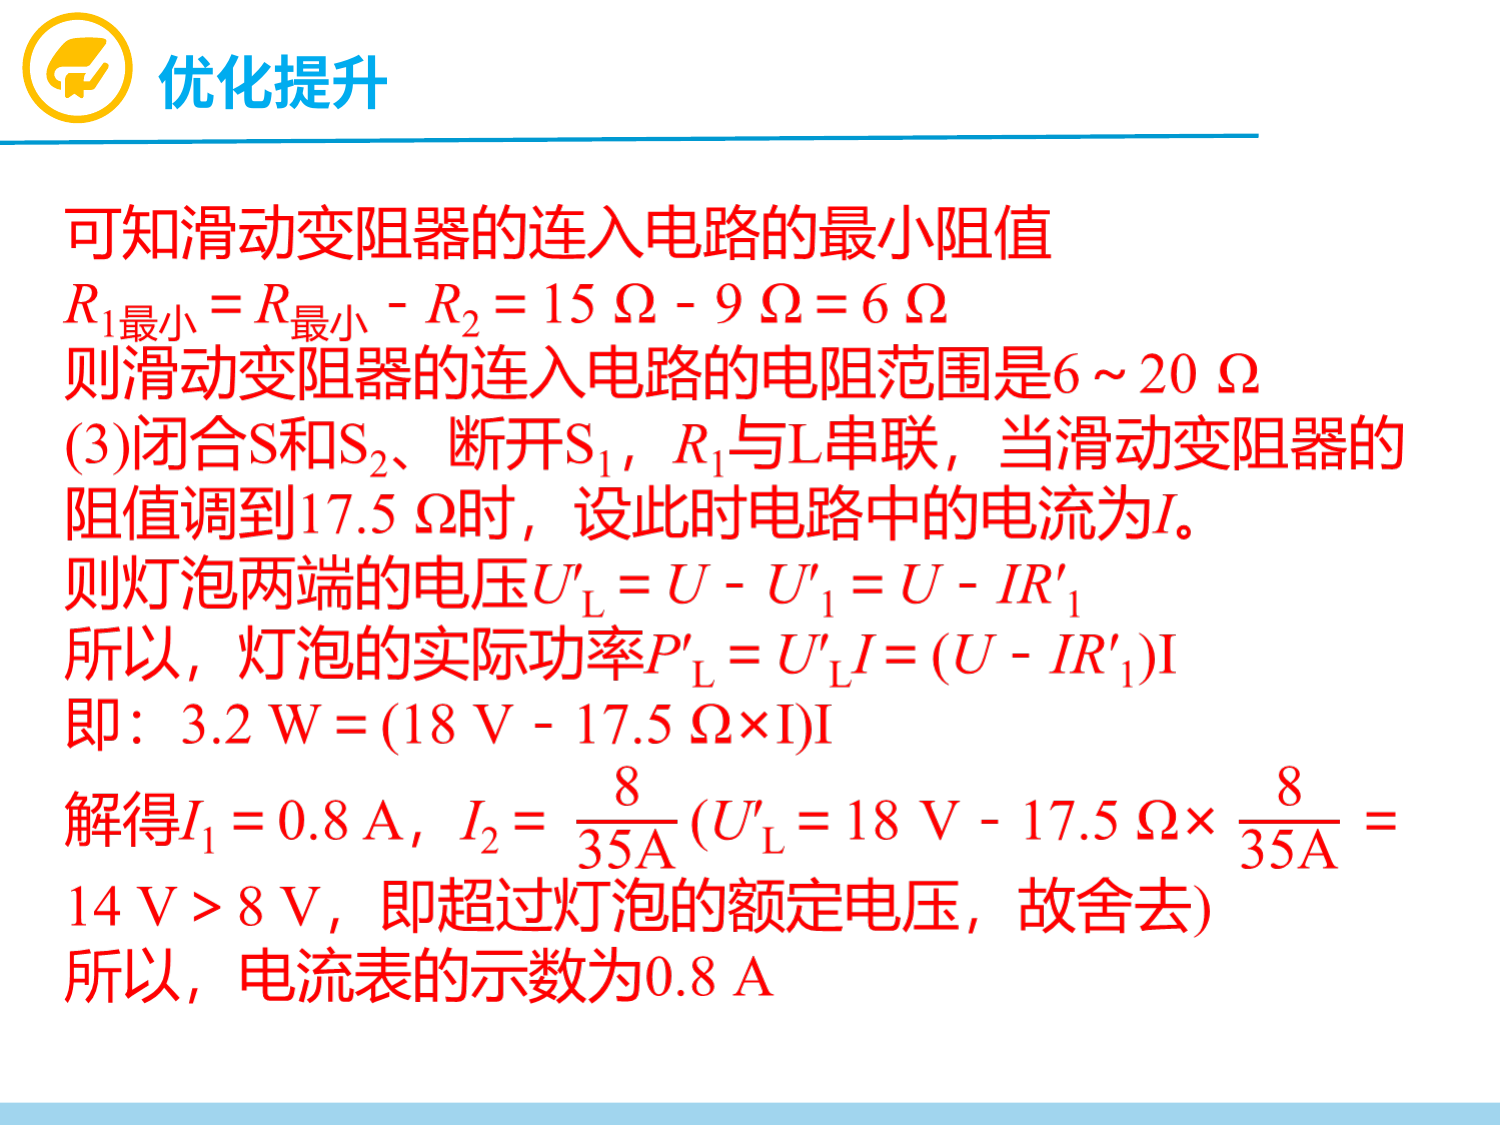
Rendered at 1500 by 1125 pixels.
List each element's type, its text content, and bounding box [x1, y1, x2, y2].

text_box [49, 189, 1475, 1025]
text_box 优化提升 [142, 4, 888, 124]
